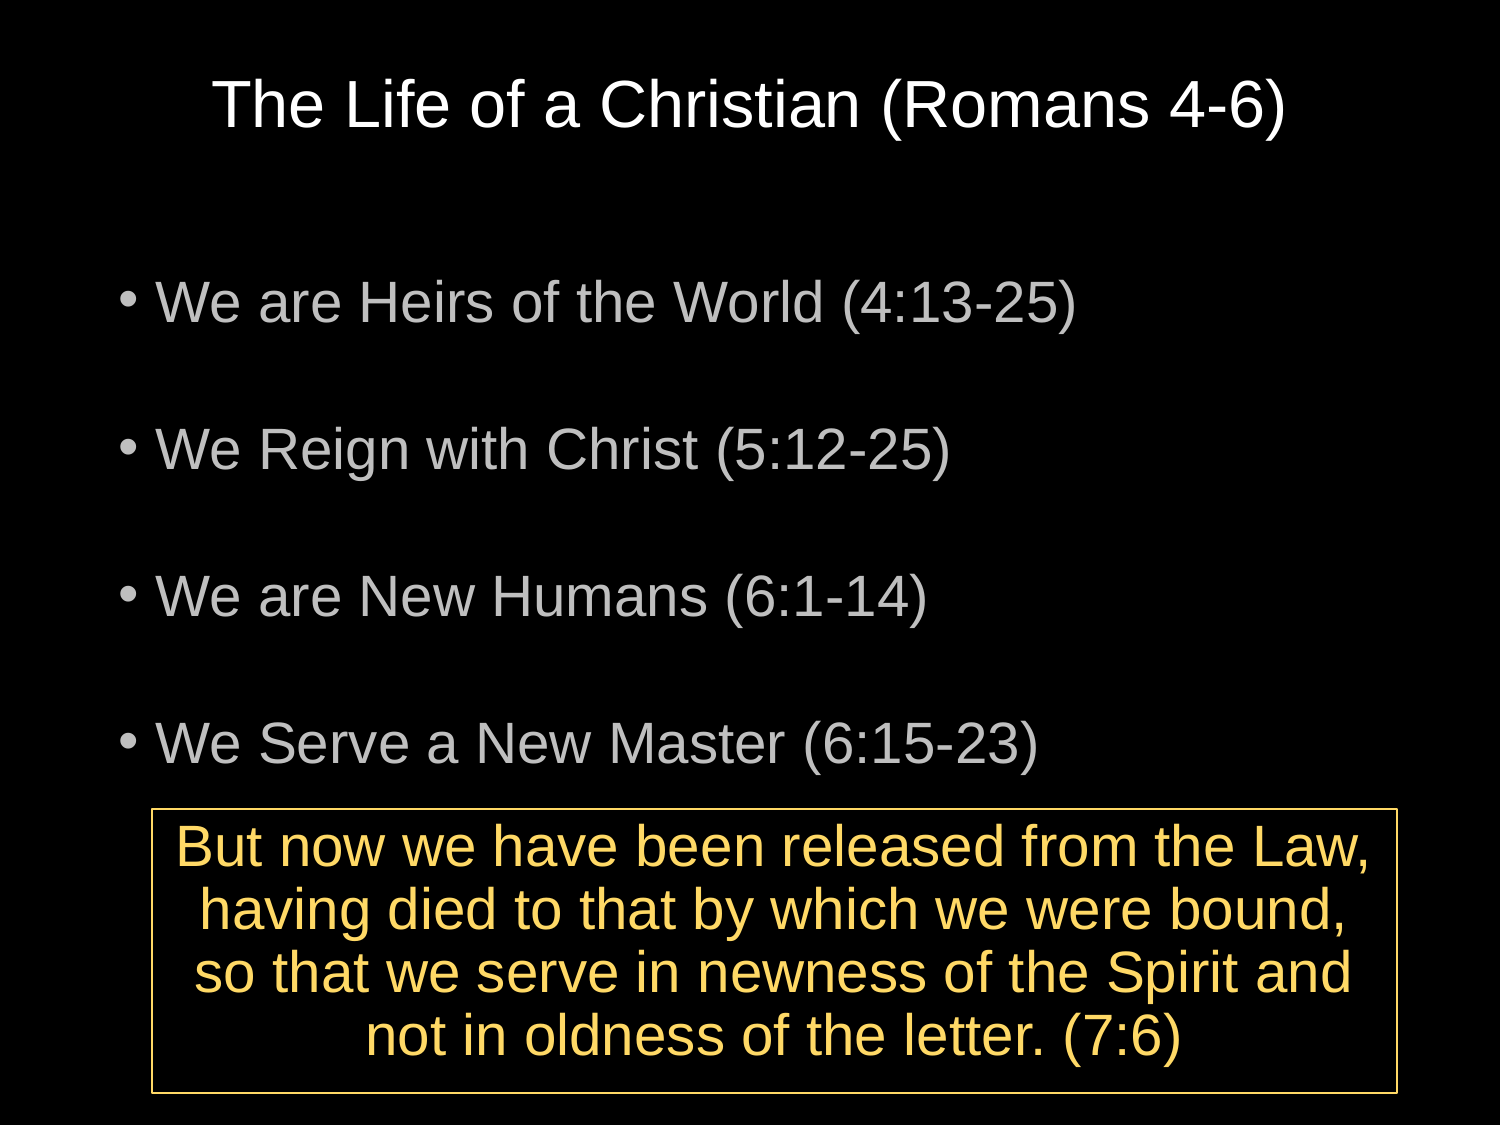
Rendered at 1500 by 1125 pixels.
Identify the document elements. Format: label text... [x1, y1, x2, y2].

list We are Heirs of the World (4:13-25) We Reign with Christ (5:12-25) We are New Humans (6:1-14) We Serve a New Master (6:15-23) [103, 256, 1155, 901]
title The Life of a Christian (Romans 4-6) [103, 55, 1397, 157]
list But now we have been released from the Law, having died to that by which we were bound, so that we serve in newness of the Spirit and not in oldness of the letter. (7:6) [152, 808, 1397, 1093]
